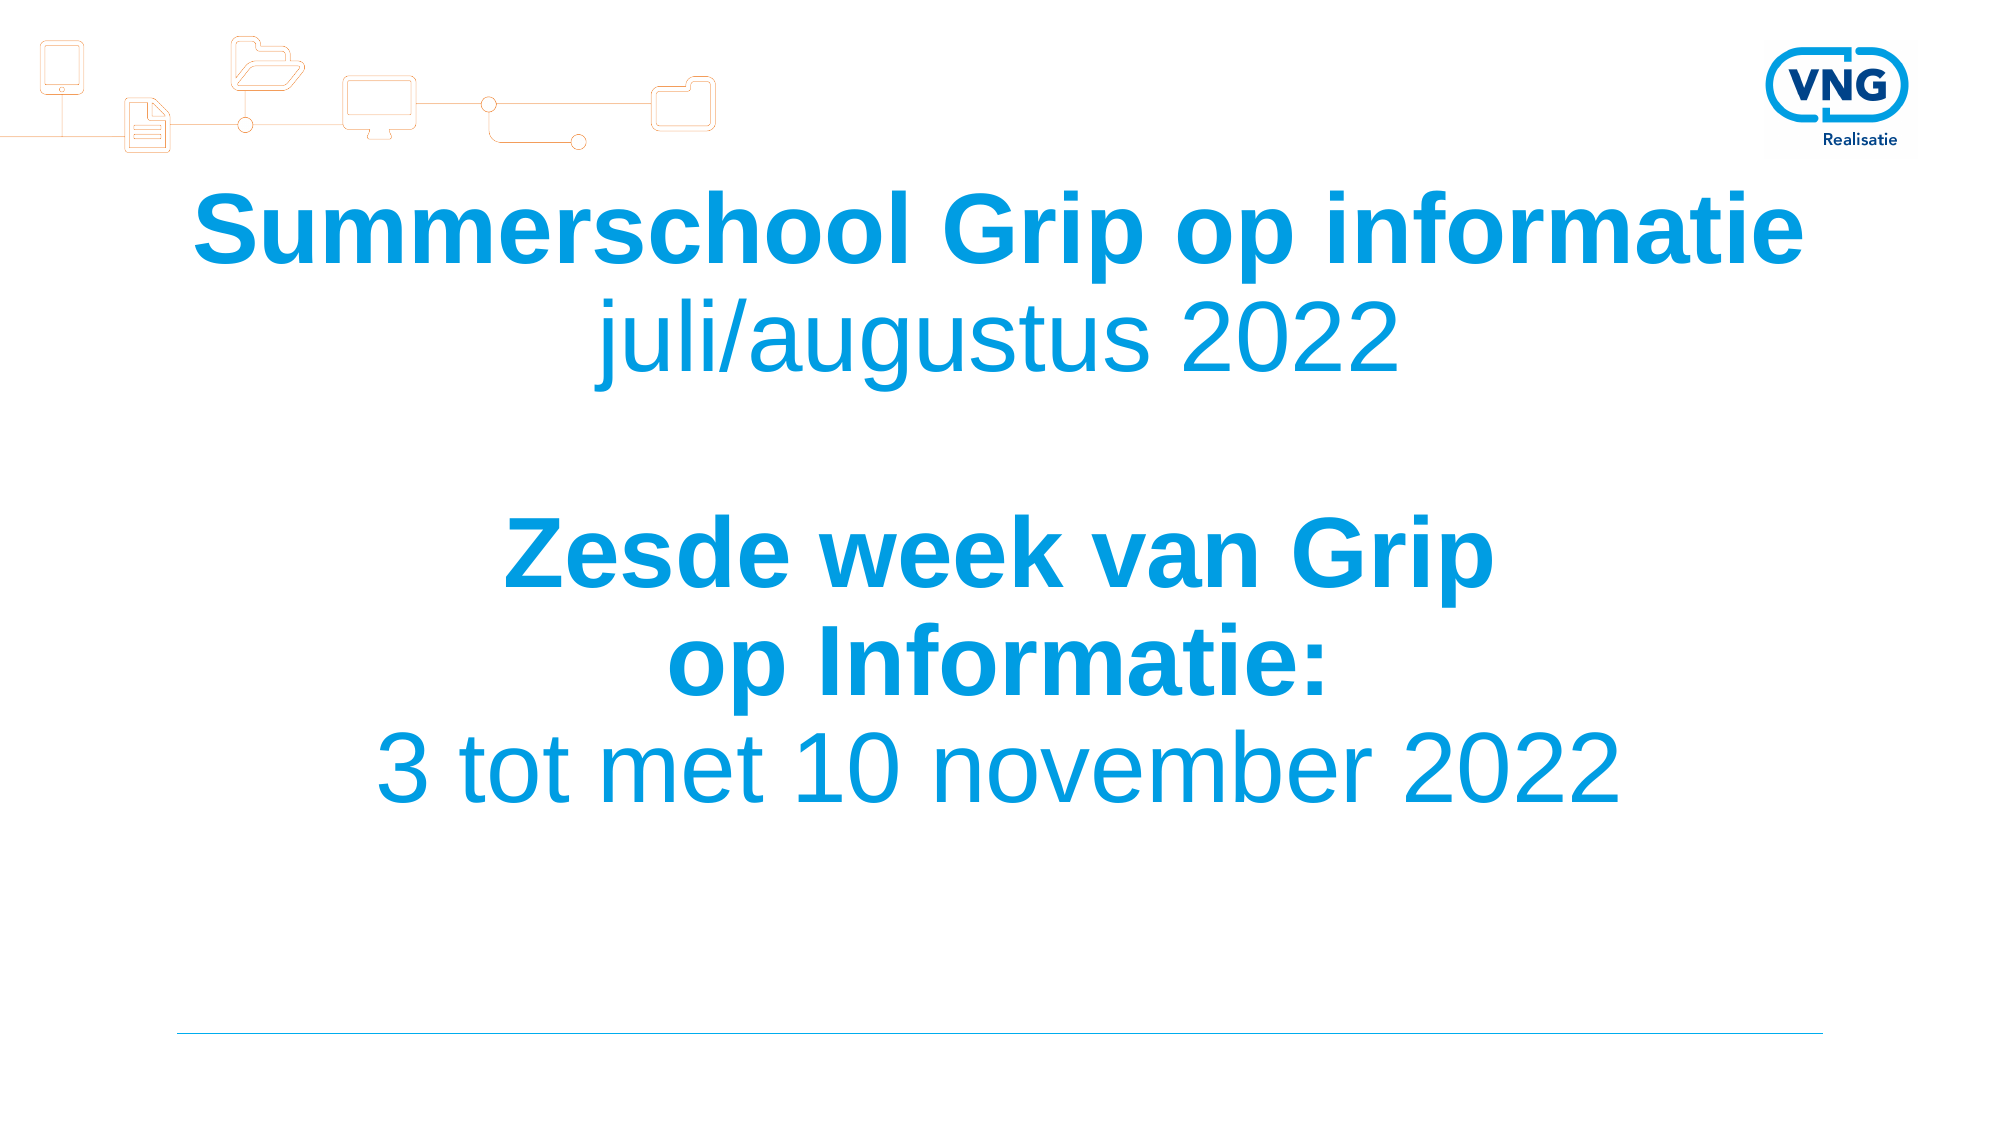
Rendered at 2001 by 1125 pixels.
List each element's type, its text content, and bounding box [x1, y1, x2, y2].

picture [1764, 40, 1918, 159]
title Summerschool Grip op informatie juli/augustus 2022 Zesde week van Grip op Informatie: 3 tot met 10 november 2022 [177, 177, 1823, 824]
picture [0, 0, 738, 177]
